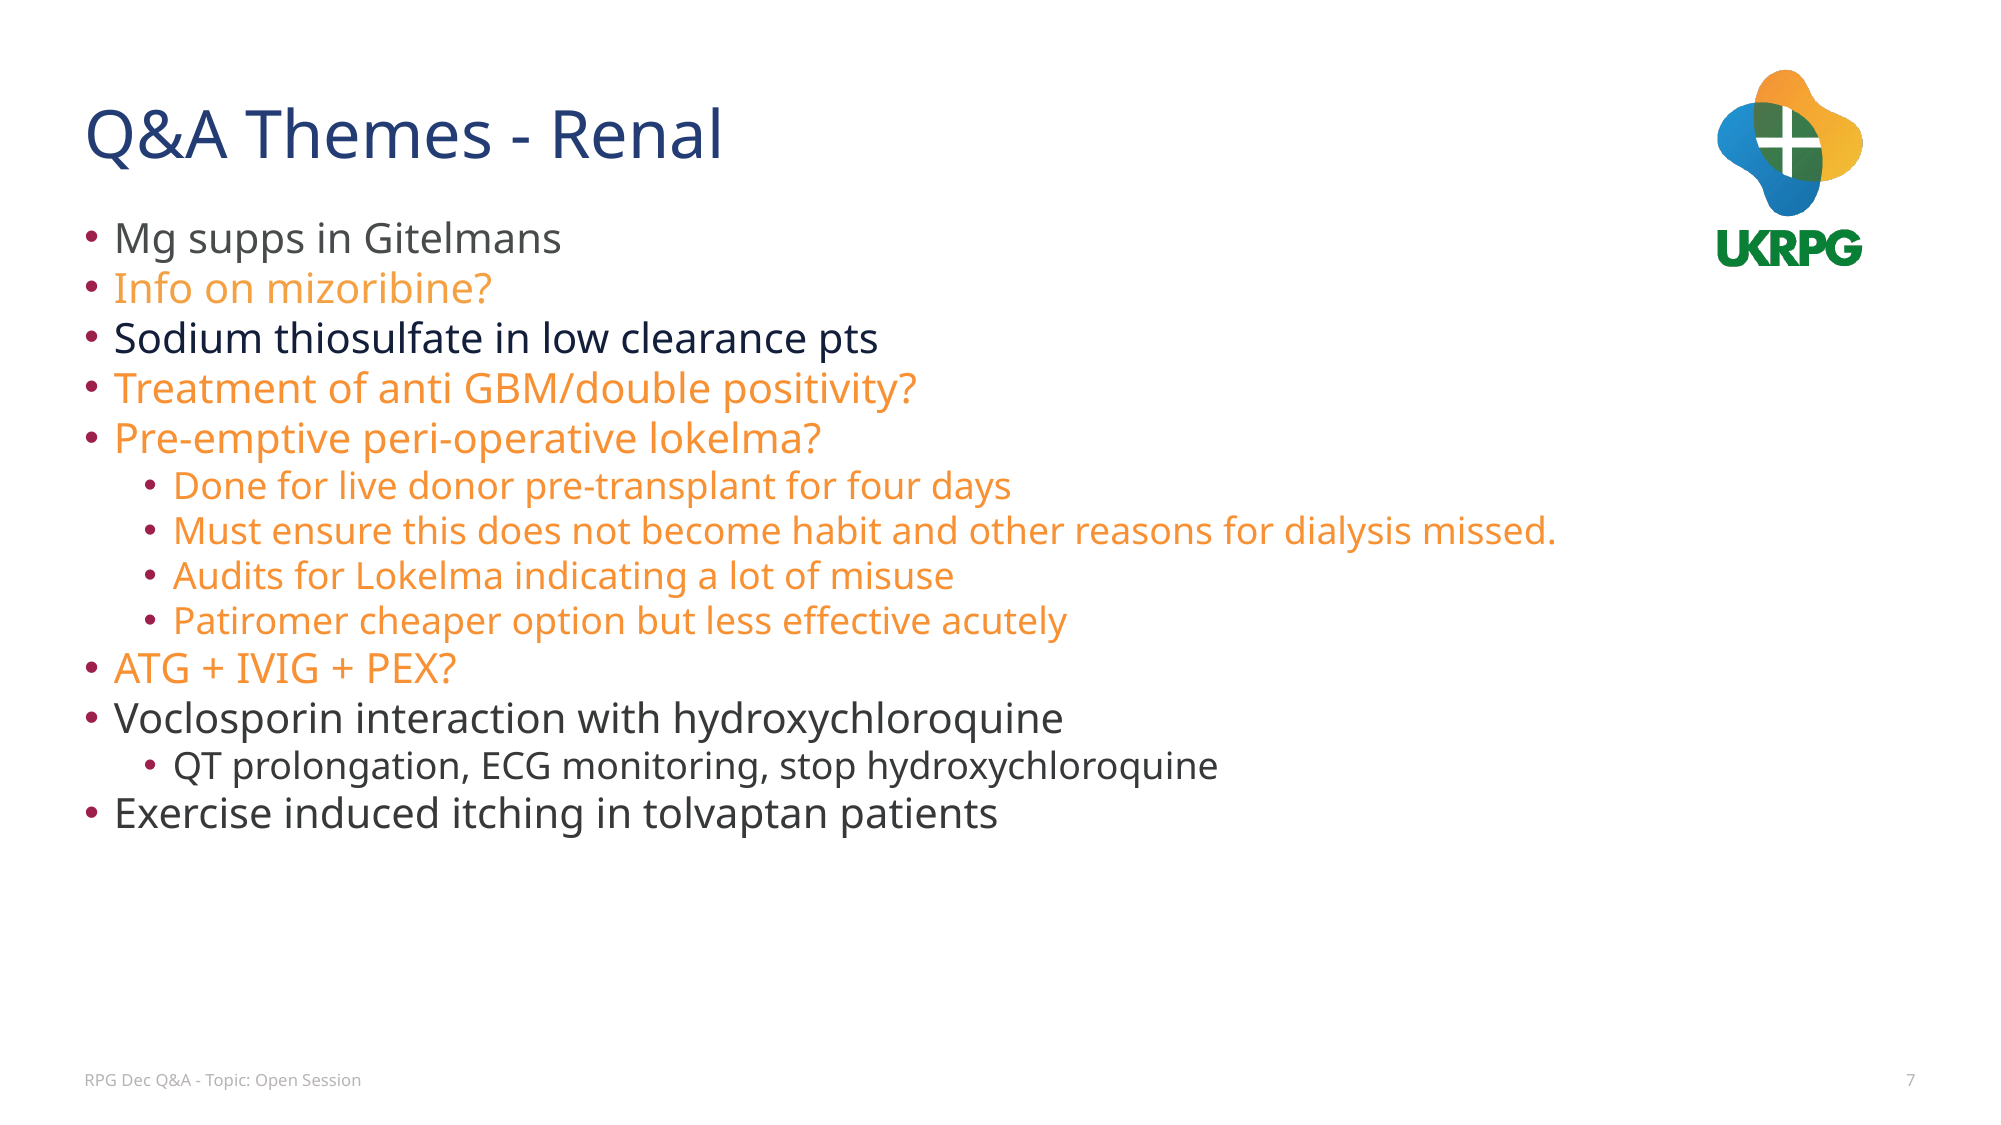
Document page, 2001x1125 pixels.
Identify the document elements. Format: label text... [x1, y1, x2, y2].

title Q&A Themes - Renal [84, 57, 1650, 207]
footer RPG Dec Q&A - Topic: Open Session [84, 1070, 1562, 1091]
picture [1692, 59, 1886, 282]
text_box Mg supps in Gitelmans Info on mizoribine? Sodium thiosulfate in low clearance pts Treatment of anti GBM/double positivity? Pre-emptive peri-operative lokelma? Done for live donor pre-transplant for four days Must ensure this does not become habit and other reasons for dialysis missed. Audits for Lokelma indicating a lot of misuse Patiromer cheaper option but less effective acutely ATG + IVIG + PEX? Voclosporin interaction with hydroxychloroquine QT prolongation, ECG monitoring, stop hydroxychloroquine Exercise induced itching in tolvaptan patients [84, 211, 1857, 1019]
slide_number 7 [1856, 1070, 1916, 1091]
